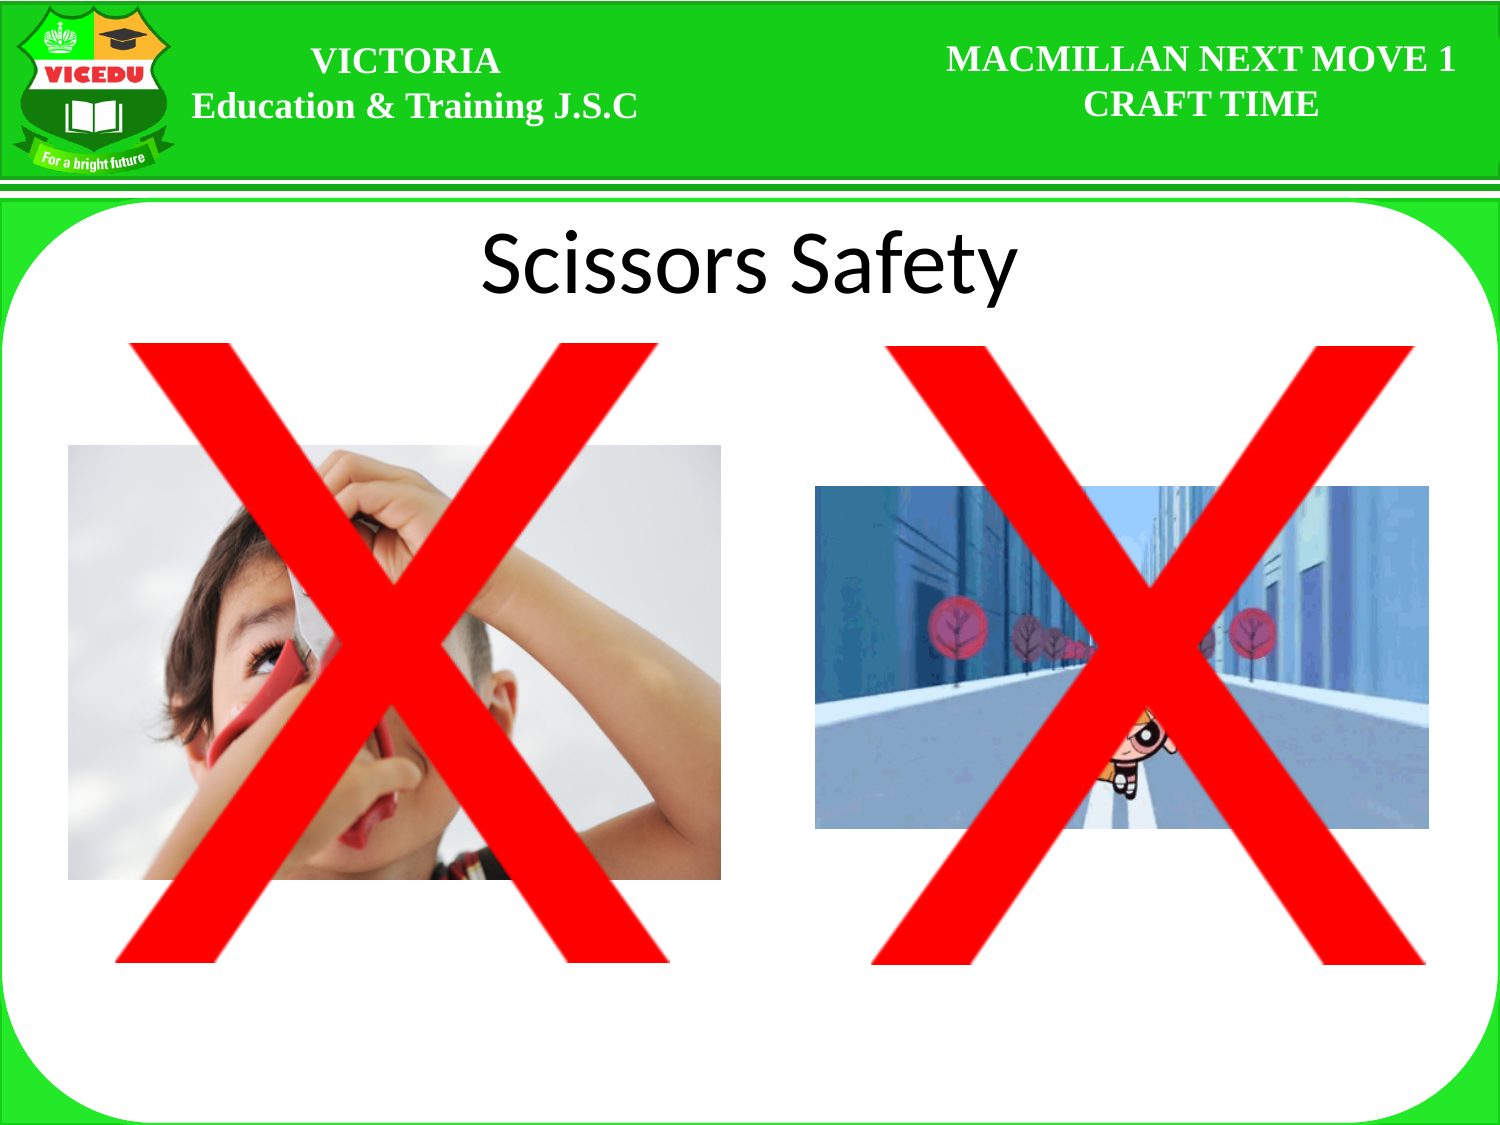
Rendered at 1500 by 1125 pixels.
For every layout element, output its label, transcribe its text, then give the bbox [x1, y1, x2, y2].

title Scissors Safety [0, 194, 1500, 320]
picture [814, 345, 1429, 965]
picture [12, 5, 175, 174]
picture [68, 343, 721, 963]
